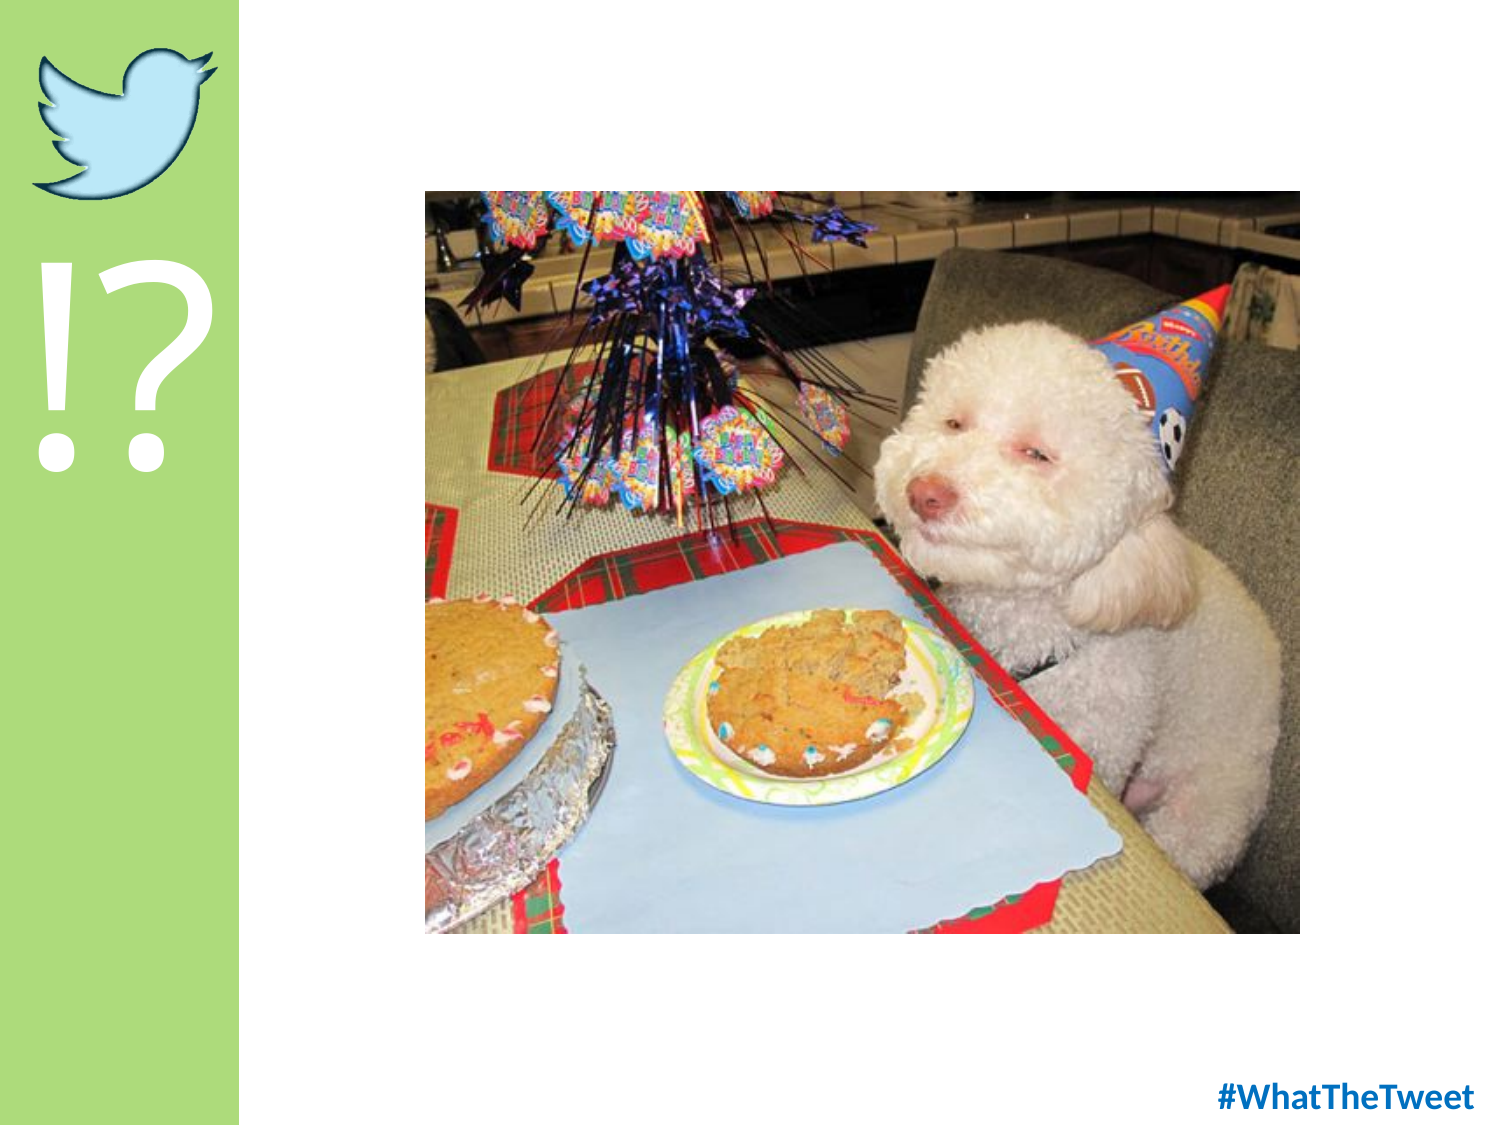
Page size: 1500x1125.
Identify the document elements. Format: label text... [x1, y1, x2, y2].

text_box #WhatTheTweet [1203, 1064, 1499, 1125]
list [425, 190, 1300, 934]
picture [12, 20, 231, 214]
